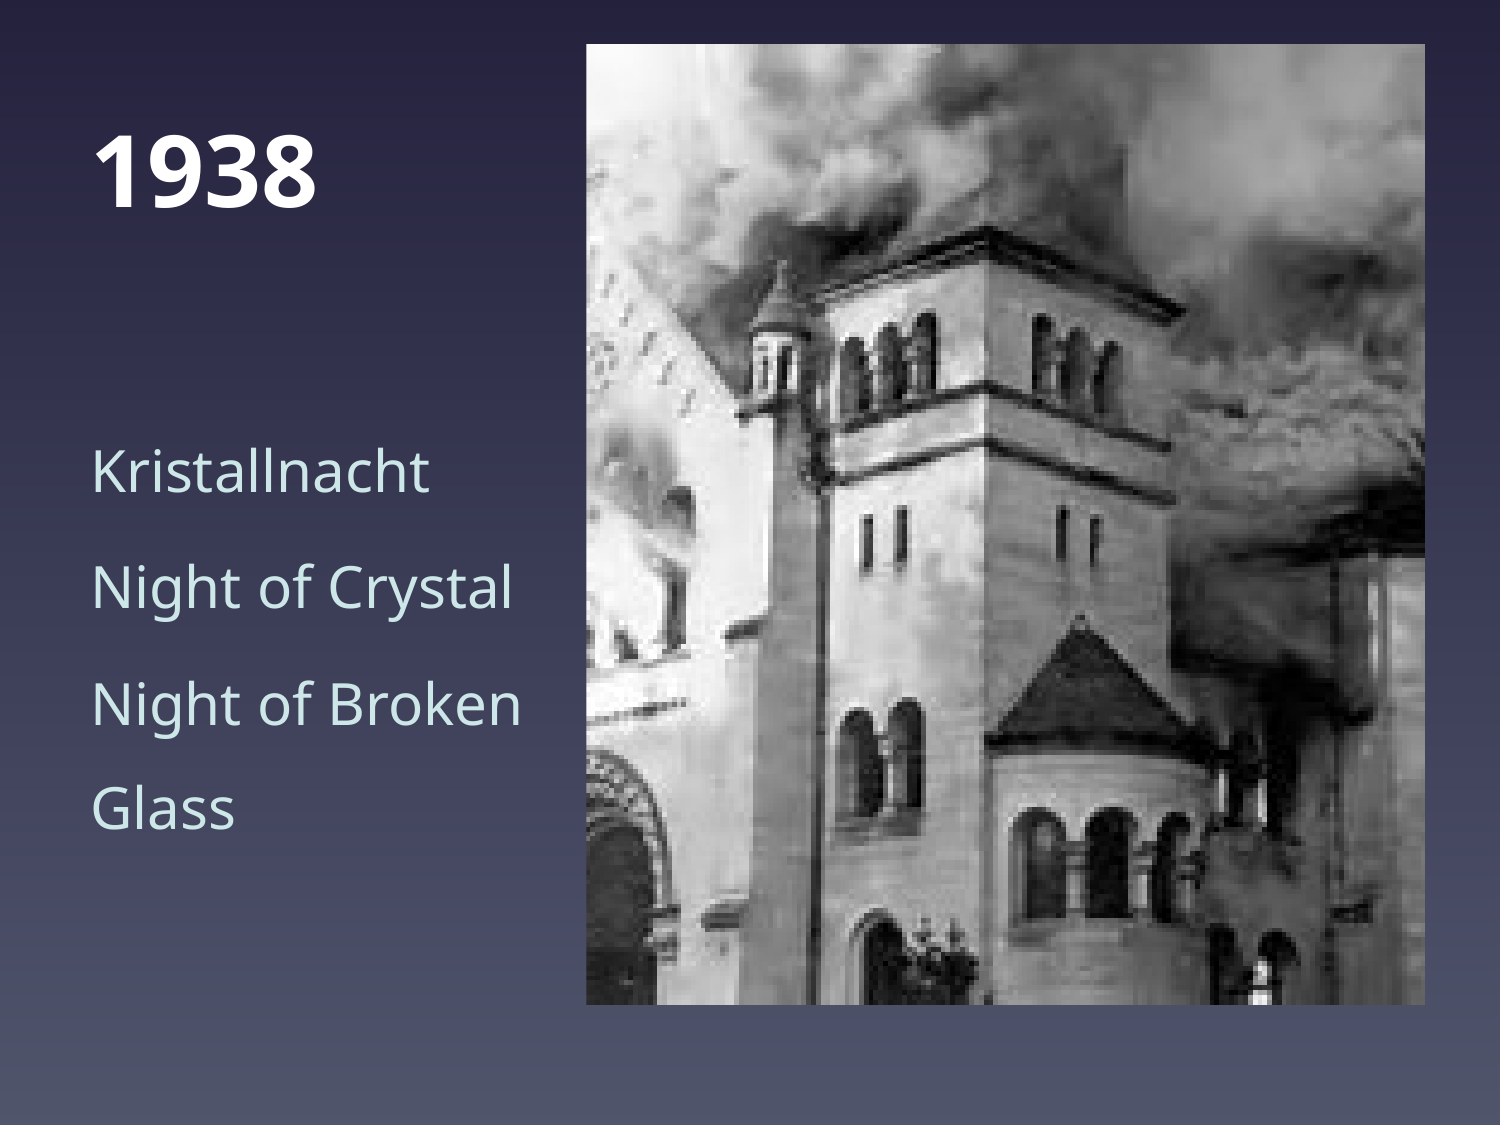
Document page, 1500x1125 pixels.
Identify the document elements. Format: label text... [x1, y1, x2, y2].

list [586, 44, 1426, 1006]
title 1938 [75, 44, 569, 235]
list Kristallnacht Night of Crystal Night of Broken Glass [75, 235, 569, 1005]
